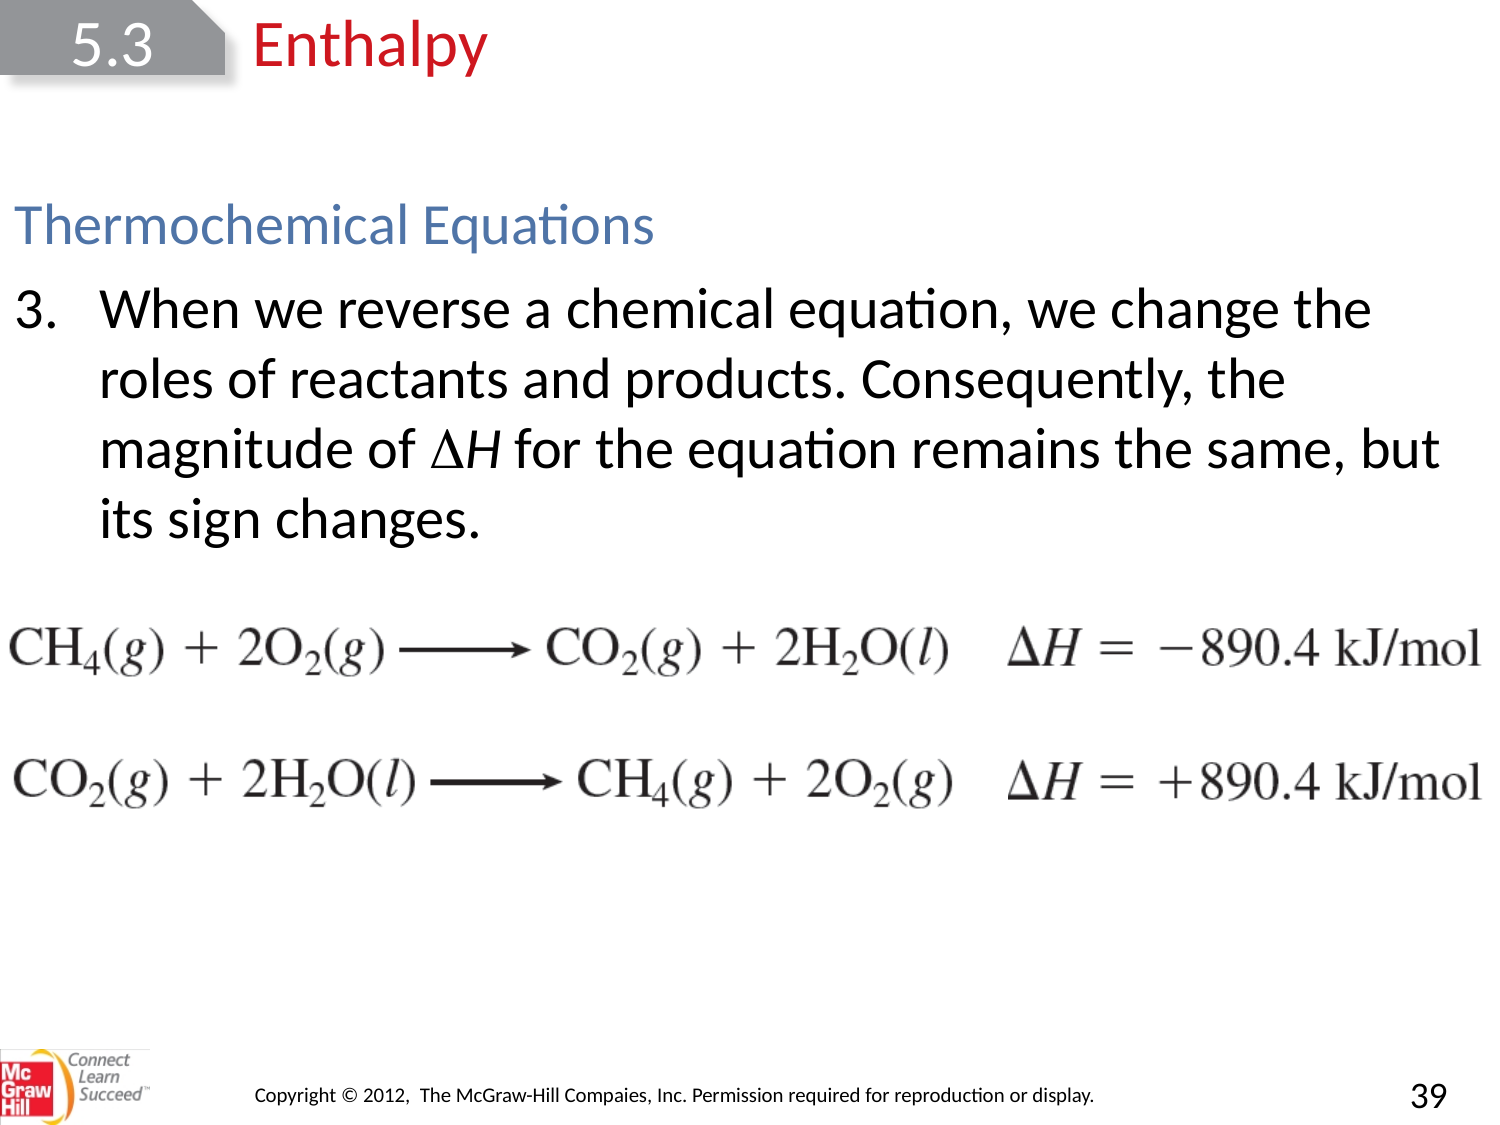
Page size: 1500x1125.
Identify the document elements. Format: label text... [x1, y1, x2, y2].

picture [0, 612, 958, 681]
list Enthalpy [237, 0, 1500, 178]
list 39 [1212, 1074, 1463, 1113]
picture [999, 617, 1494, 676]
picture [1008, 750, 1488, 807]
list Copyright © 2012, The McGraw-Hill Compaies, Inc. Permission required for reproduction or display. [187, 1074, 1163, 1113]
picture [0, 1049, 150, 1125]
list Thermochemical Equations [0, 178, 1500, 259]
picture [0, 752, 955, 813]
text_box When we reverse a chemical equation, we change the roles of reactants and products. Consequently, the magnitude of H for the equation remains the same, but its sign changes. [0, 262, 1500, 628]
list 5.3 [0, 0, 225, 73]
